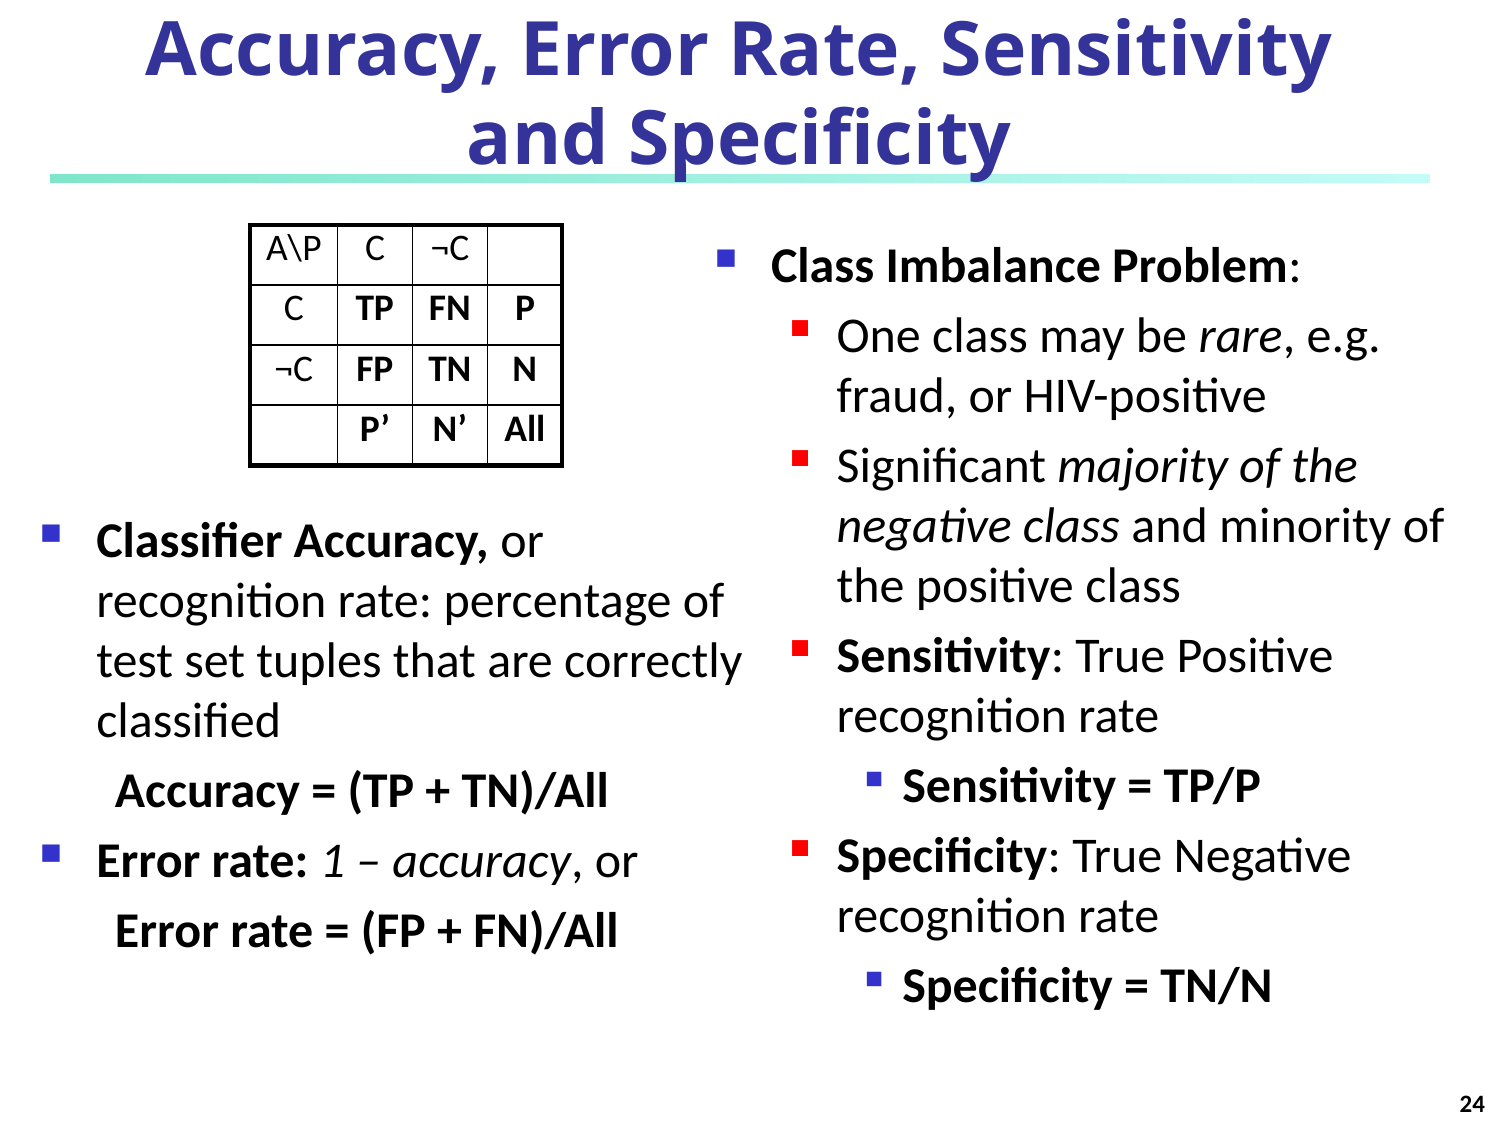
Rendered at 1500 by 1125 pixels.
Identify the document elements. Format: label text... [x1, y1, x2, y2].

table_cell N’ [413, 406, 487, 463]
title Classifier Evaluation Metrics: Accuracy, Error Rate, Sensitivity and Specificity [50, 0, 1429, 188]
table_header A\P [252, 227, 337, 284]
text_box Class Imbalance Problem: One class may be rare, e.g. fraud, or HIV-positive Significant majority of the negative class and minority of the positive class Sensitivity: True Positive recognition rate Sensitivity = TP/P Specificity: True Negative recognition rate Specificity = TN/N [699, 224, 1475, 1063]
table_cell FN [413, 286, 487, 344]
table_cell [252, 406, 337, 463]
table_cell P’ [338, 406, 412, 463]
table_cell All [488, 406, 560, 463]
list Classifier Accuracy, or recognition rate: percentage of test set tuples that are correctly classified Accuracy = (TP + TN)/All Error rate: 1 – accuracy, or Error rate = (FP + FN)/All [24, 500, 800, 1075]
table_cell TP [338, 286, 412, 344]
text_box 24 [1187, 1062, 1500, 1125]
table_cell ¬C [252, 346, 337, 404]
table_cell N [488, 346, 560, 404]
table_header [488, 227, 560, 284]
table_header ¬C [413, 227, 487, 284]
table_cell C [252, 286, 337, 344]
table_cell TN [413, 346, 487, 404]
table_header C [338, 227, 412, 284]
table_cell P [488, 286, 560, 344]
table_cell FP [338, 346, 412, 404]
